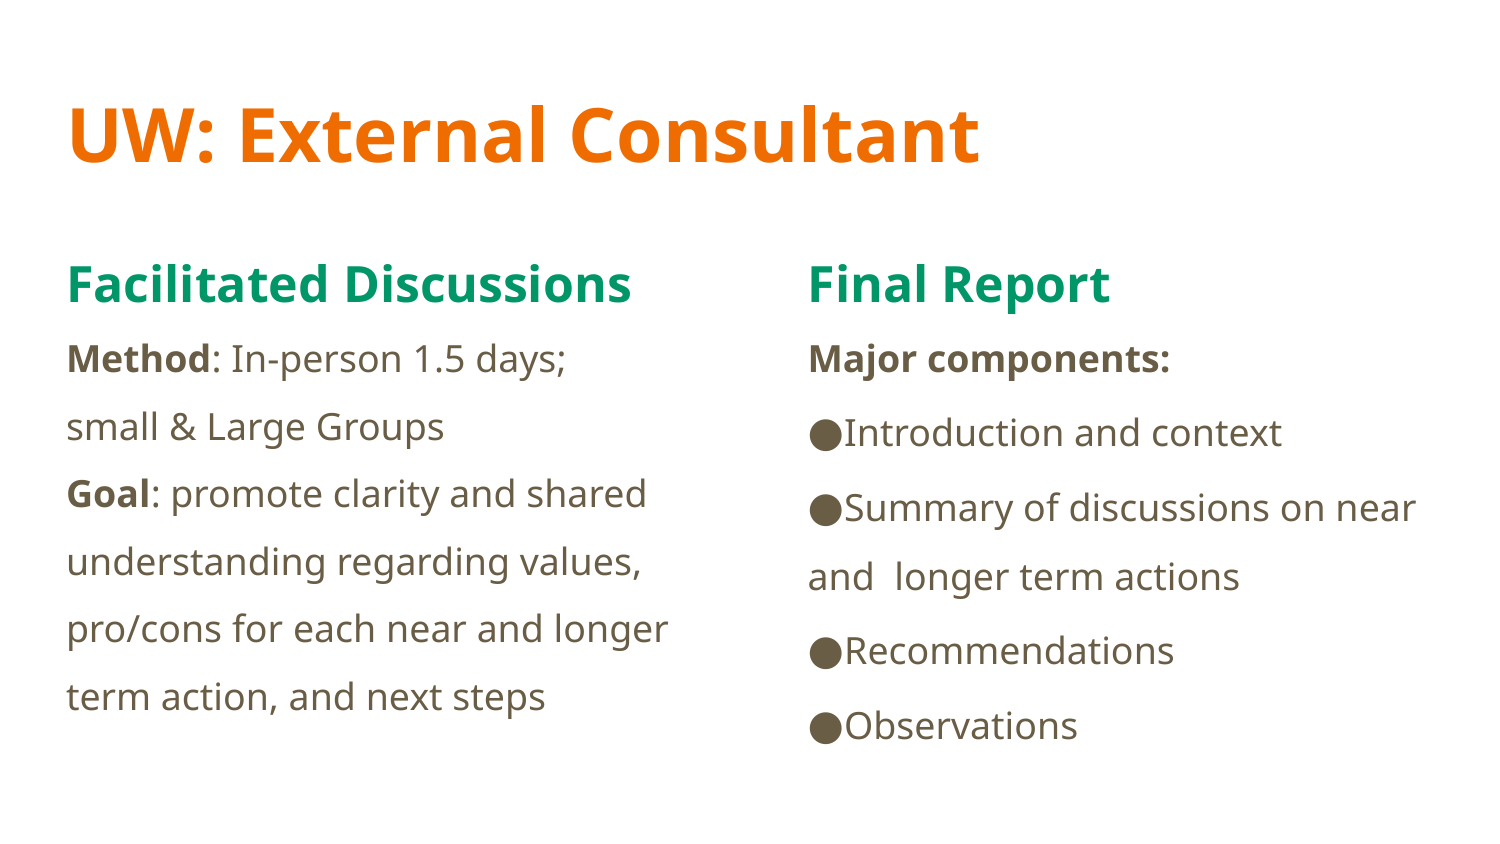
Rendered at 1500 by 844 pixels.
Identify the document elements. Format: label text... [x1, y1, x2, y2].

list Final Report Major components: ●Introduction and context ●Summary of discussions on near and longer term actions ●Recommendations ●Observations [792, 207, 1449, 750]
title UW: External Consultant [51, 72, 1449, 189]
list Facilitated Discussions Method: In-person 1.5 days; small & Large Groups Goal: promote clarity and shared understanding regarding values, pro/cons for each near and longer term action, and next steps [51, 207, 708, 750]
